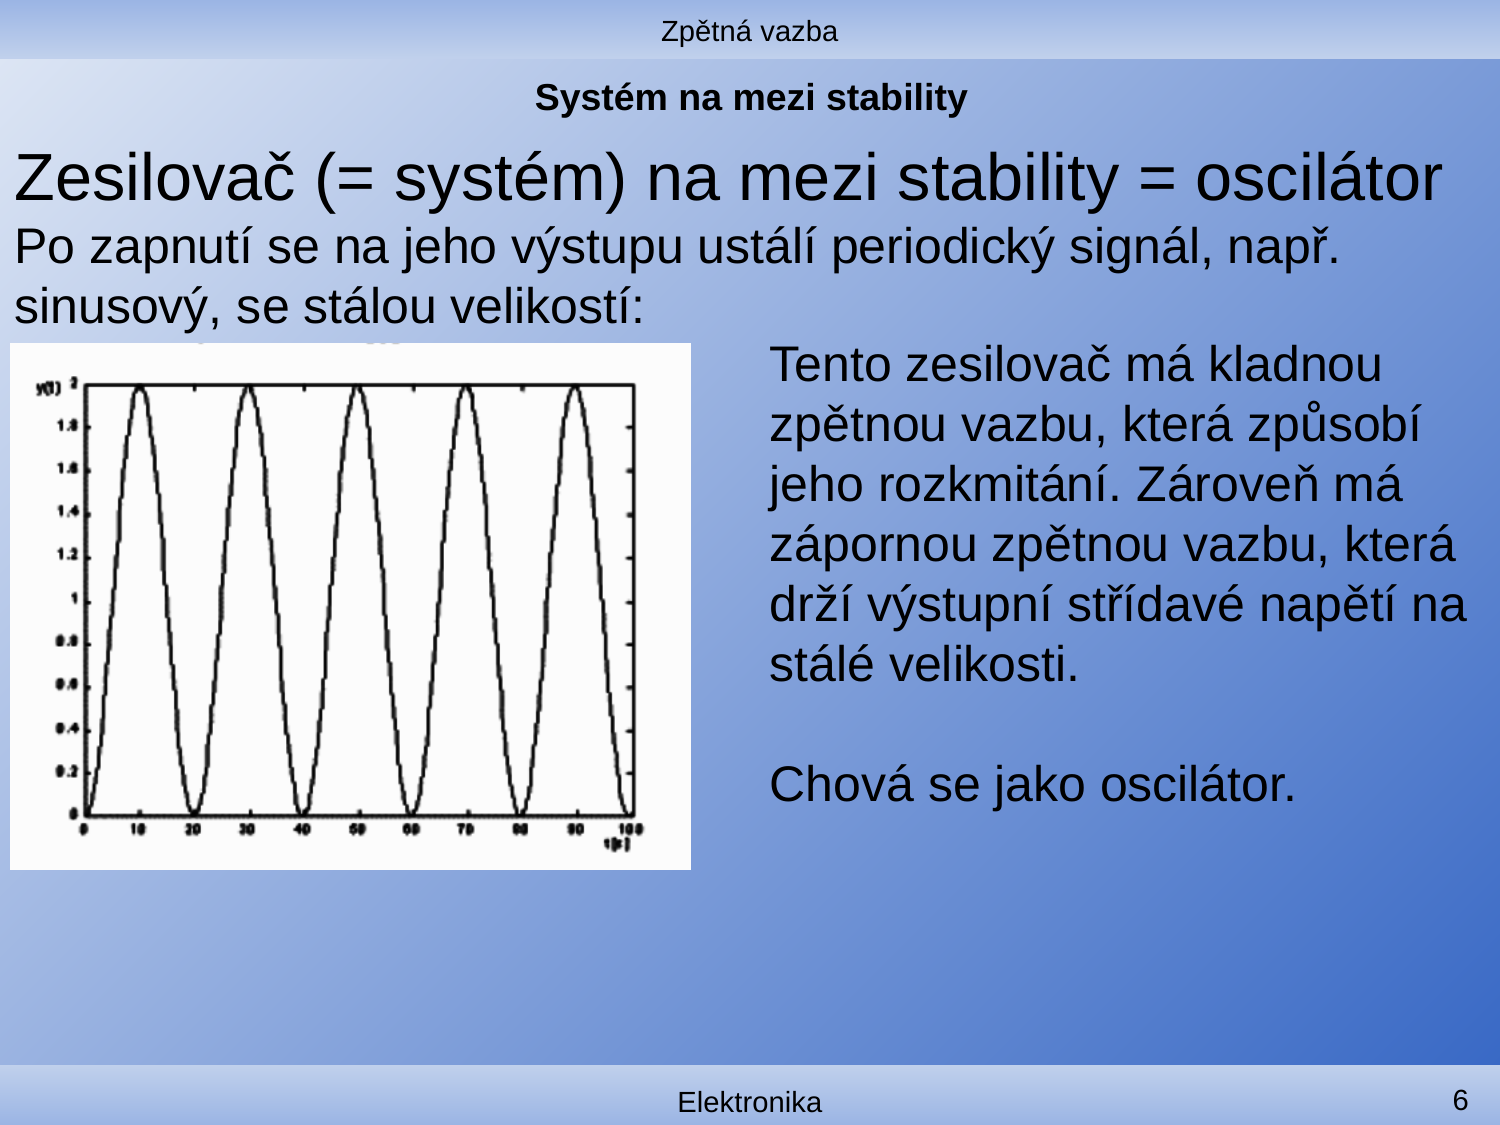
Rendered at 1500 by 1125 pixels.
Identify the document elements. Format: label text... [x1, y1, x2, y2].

picture [9, 343, 692, 870]
slide_number Zpětná vazba [0, 0, 1500, 59]
title Systém na mezi stability [76, 65, 1427, 126]
text_box Zesilovač (= systém) na mezi stability = oscilátor Po zapnutí se na jeho výstupu ustálí periodický signál, např. sinusový, se stálou velikostí: [0, 126, 1500, 341]
footer Elektronika [0, 1065, 1500, 1125]
text_box Tento zesilovač má kladnou zpětnou vazbu, která způsobí jeho rozkmitání. Zároveň má zápornou zpětnou vazbu, která drží výstupní střídavé napětí na stálé velikosti. Chová se jako oscilátor. [755, 324, 1488, 819]
slide_number 6 [1399, 1063, 1484, 1124]
